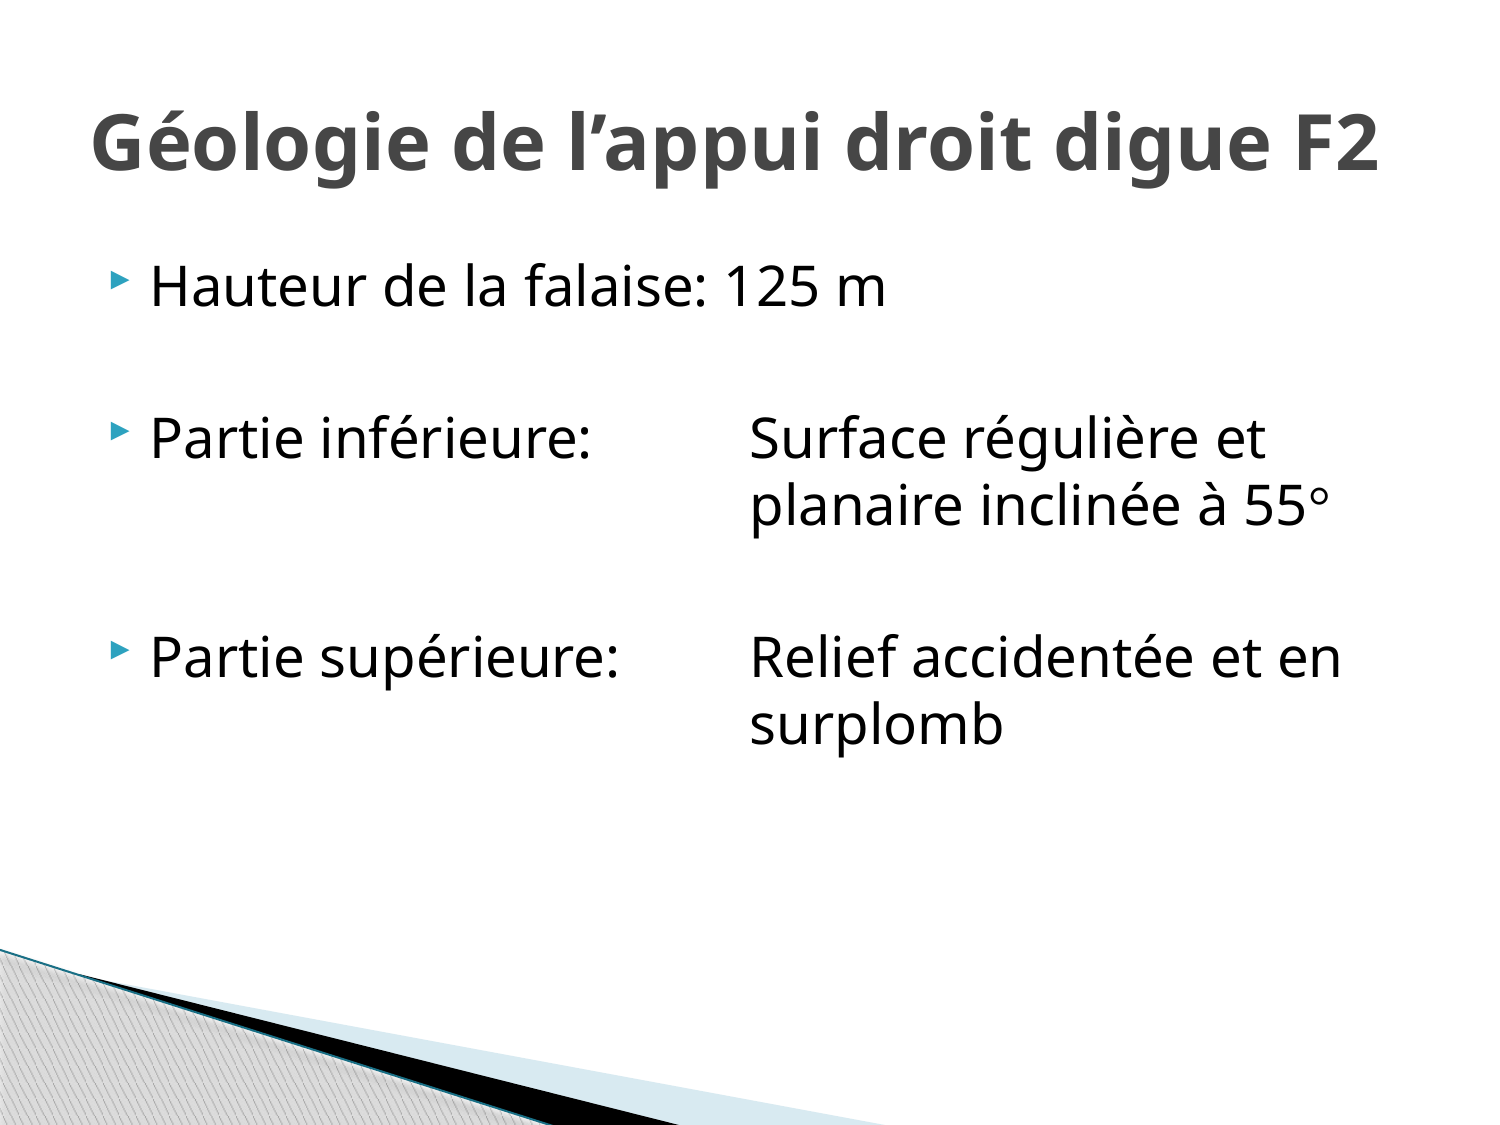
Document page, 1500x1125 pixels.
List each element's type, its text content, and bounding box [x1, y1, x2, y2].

title Géologie de l’appui droit digue F2 [75, 45, 1425, 233]
list Hauteur de la falaise: 125 m Partie inférieure: Surface régulière et planaire inclinée à 55° Partie supérieure: Relief accidentée et en surplomb [75, 243, 1425, 986]
